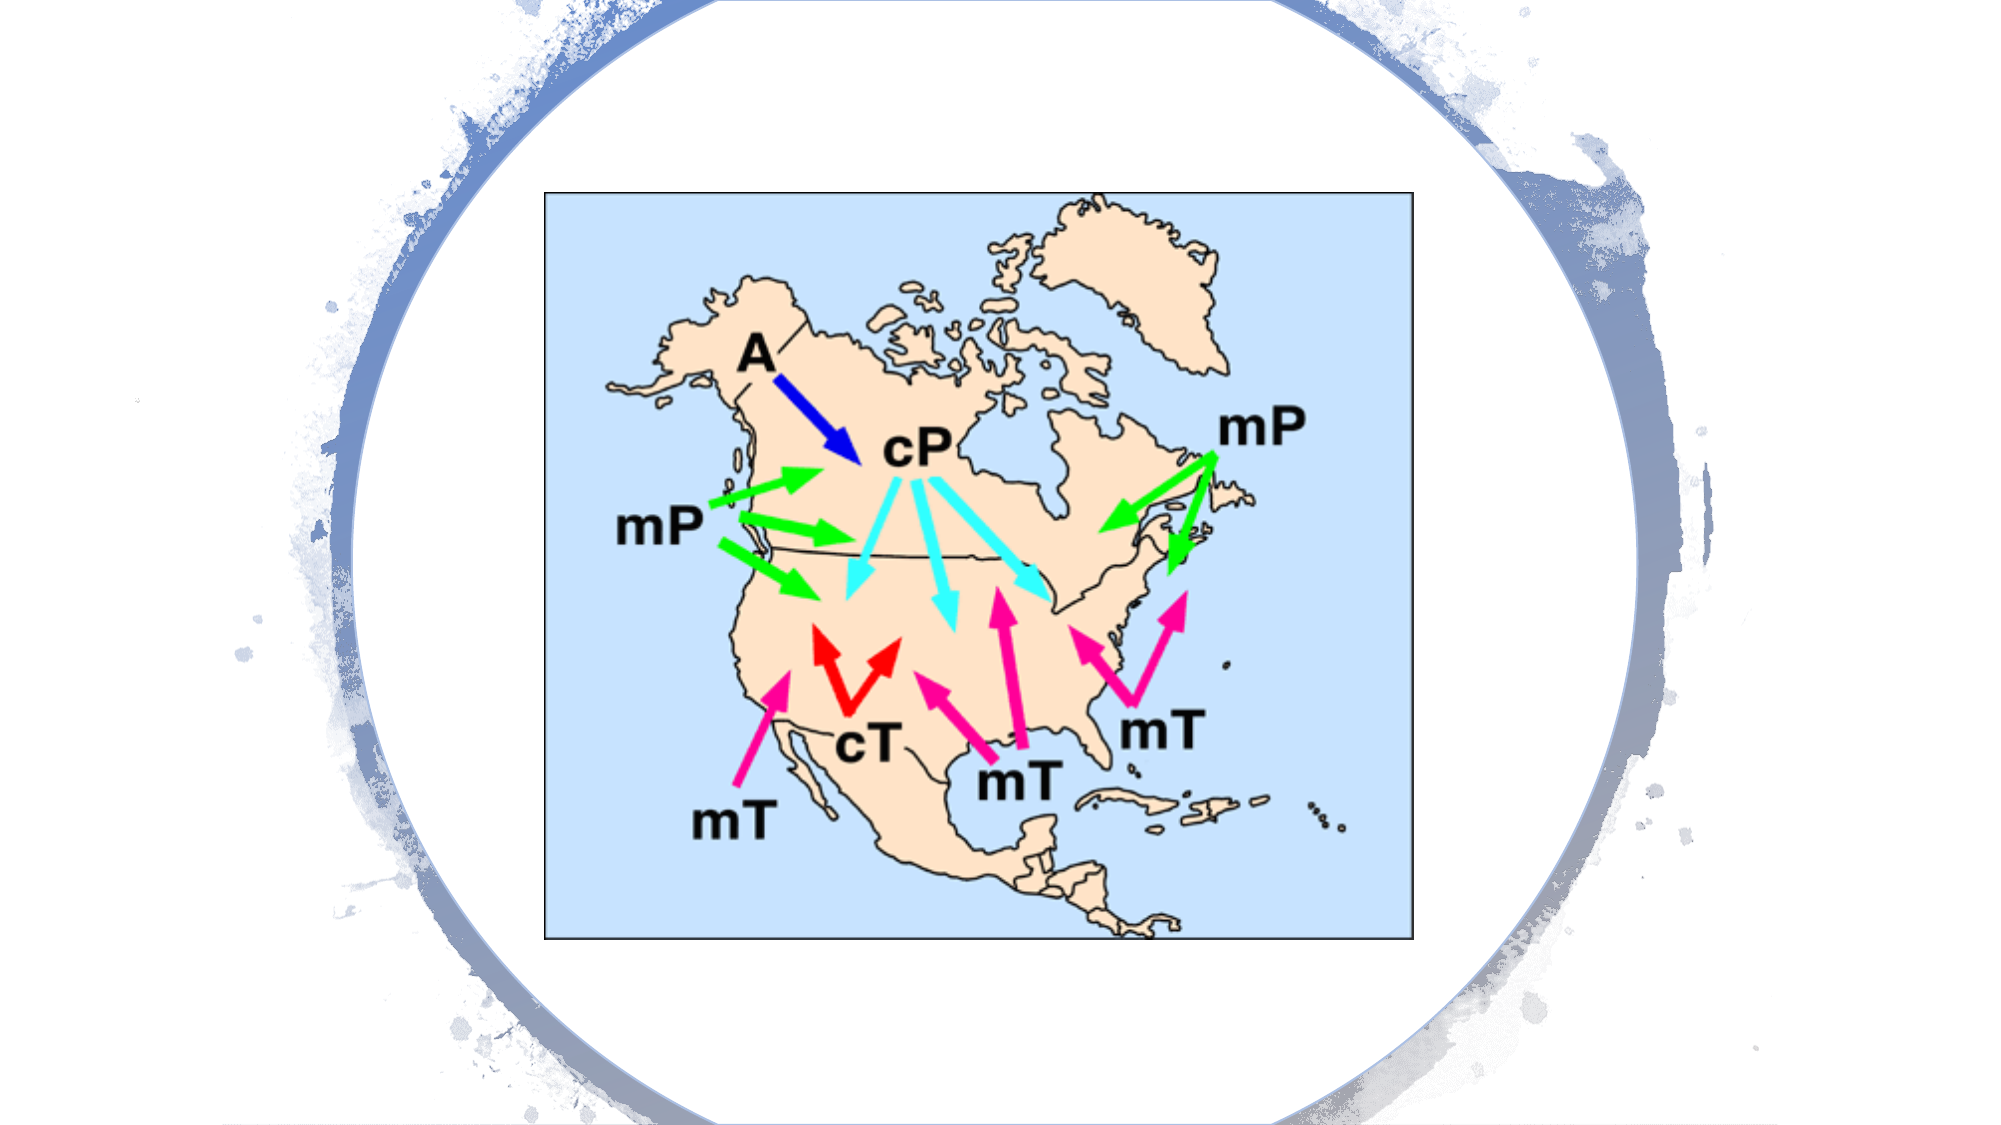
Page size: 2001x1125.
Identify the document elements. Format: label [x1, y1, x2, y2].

picture [0, 0, 2000, 1125]
list [544, 192, 1414, 940]
